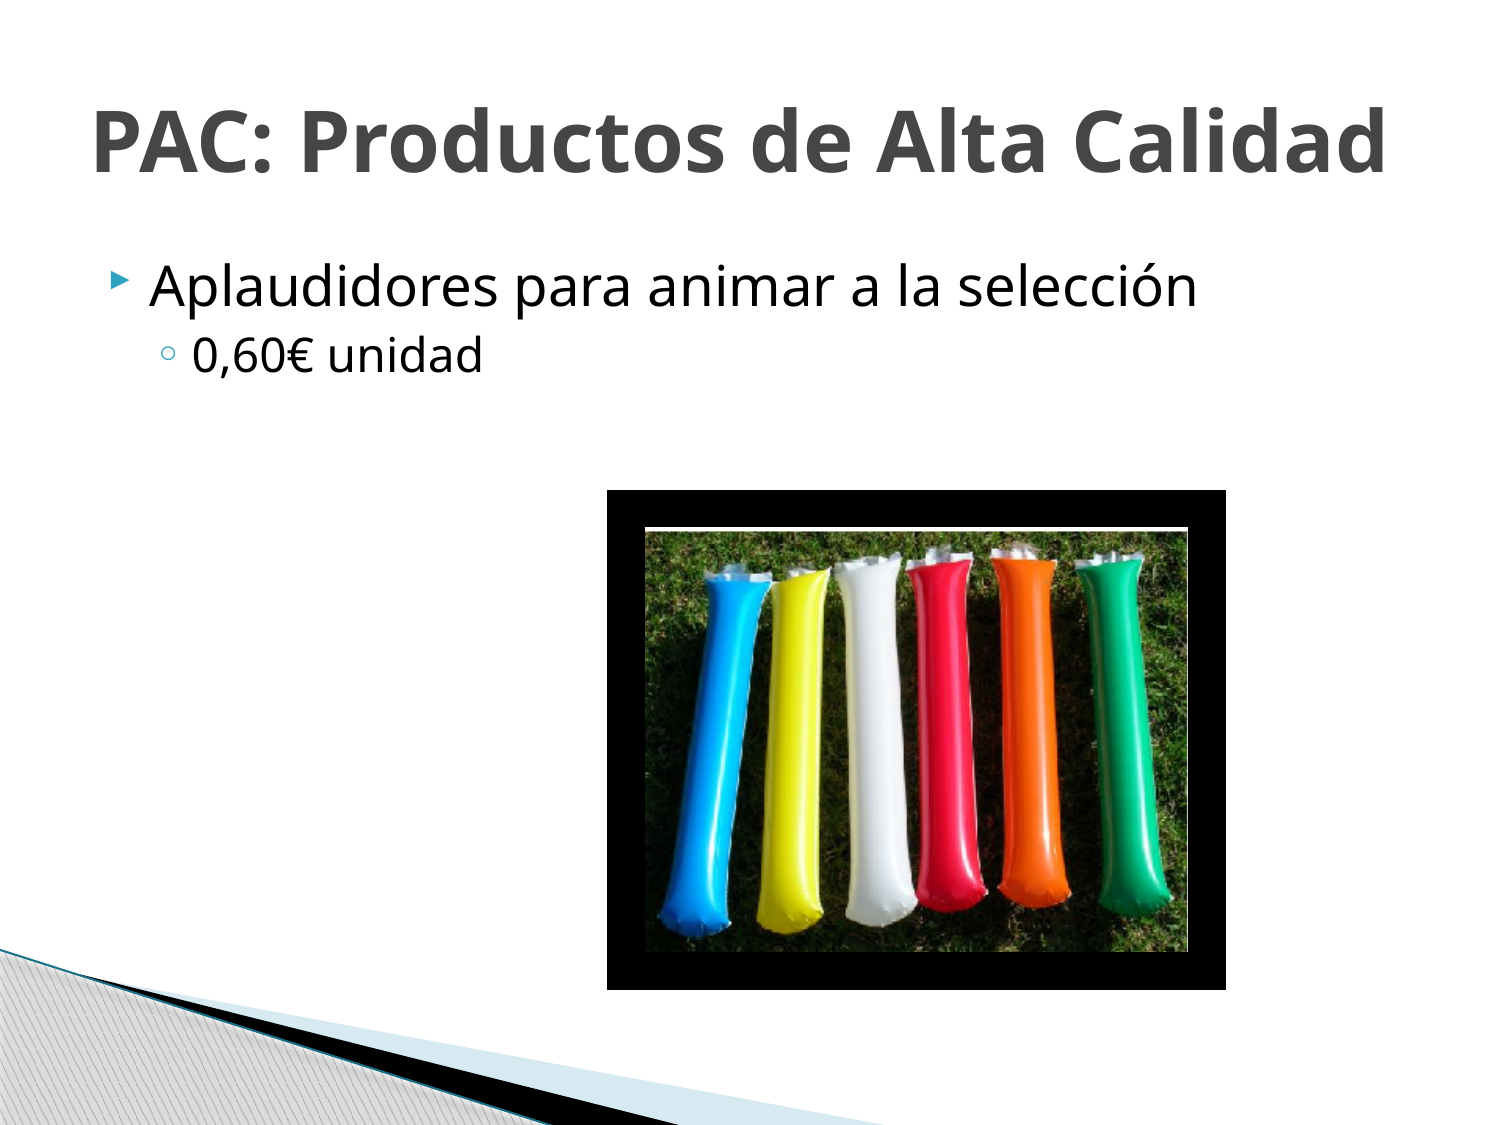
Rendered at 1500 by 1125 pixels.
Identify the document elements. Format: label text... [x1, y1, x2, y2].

picture [644, 527, 1189, 953]
title PAC: Productos de Alta Calidad [75, 45, 1425, 233]
list Aplaudidores para animar a la selección 0,60€ unidad [75, 243, 1425, 986]
